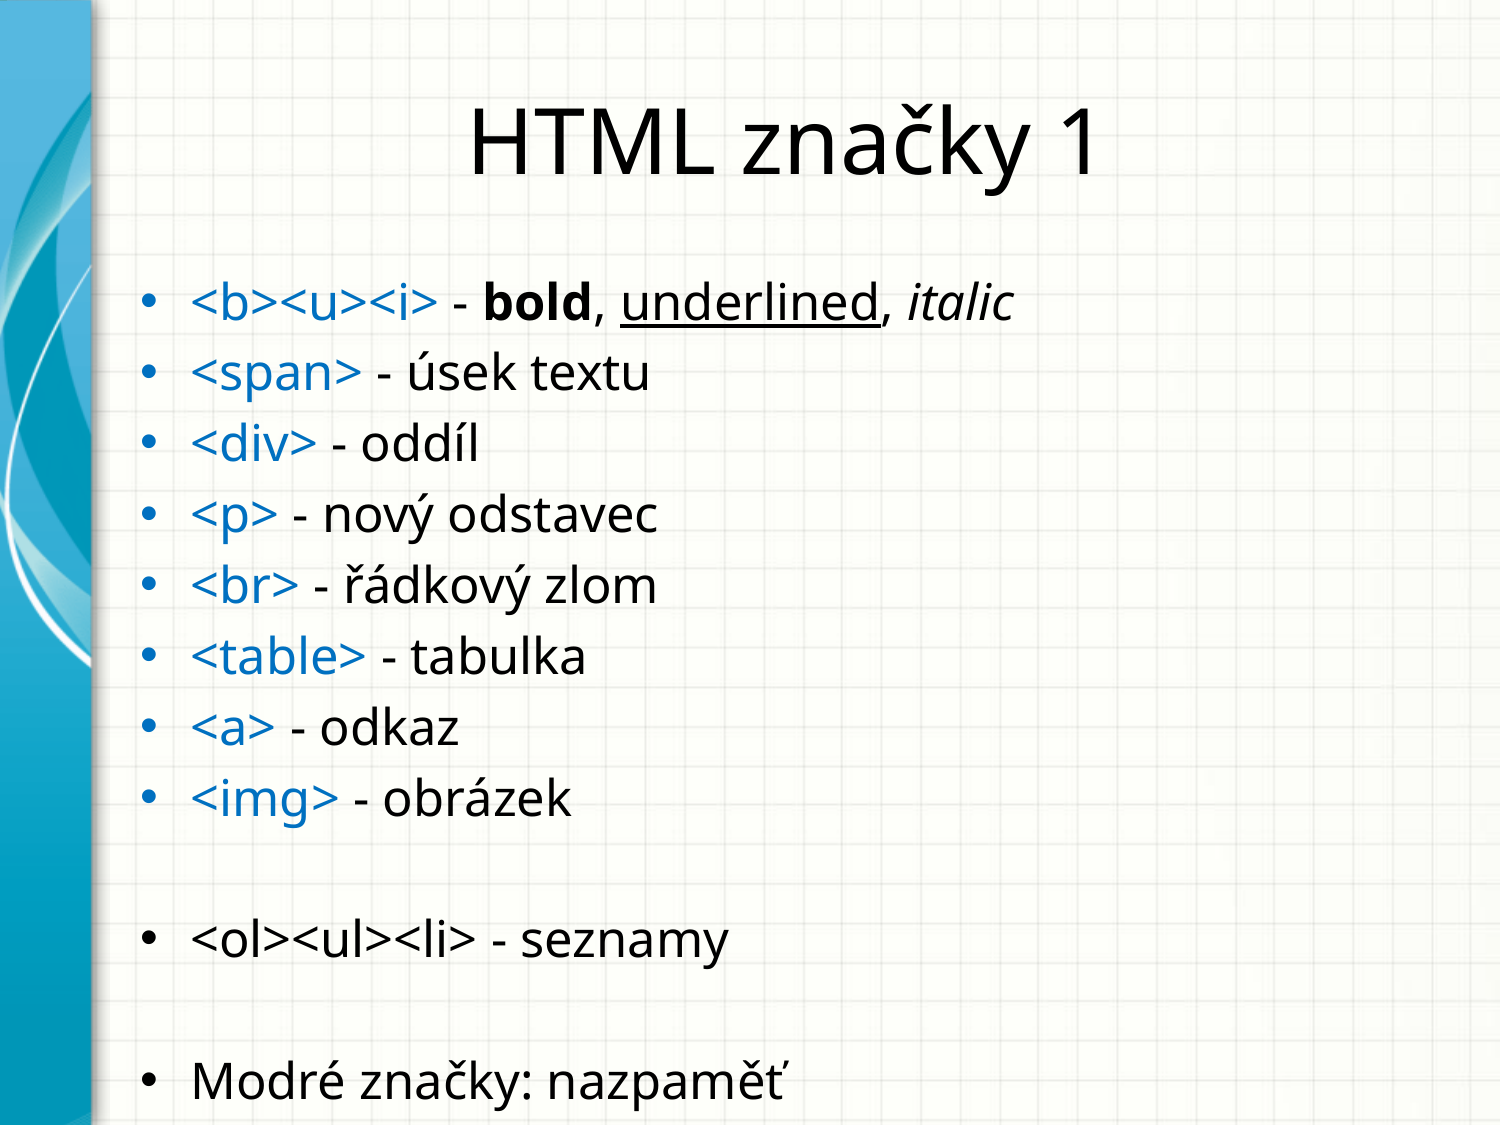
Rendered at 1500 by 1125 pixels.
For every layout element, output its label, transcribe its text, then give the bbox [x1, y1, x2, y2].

picture [0, 0, 1500, 1125]
list <b><u><i> - bold, underlined, italic <span> - úsek textu <div> - oddíl <p> - nový odstavec <br> - řádkový zlom <table> - tabulka <a> - odkaz <img> - obrázek <ol><ul><li> - seznamy Modré značky: nazpaměť [125, 261, 1450, 1125]
title HTML značky 1 [125, 44, 1450, 232]
